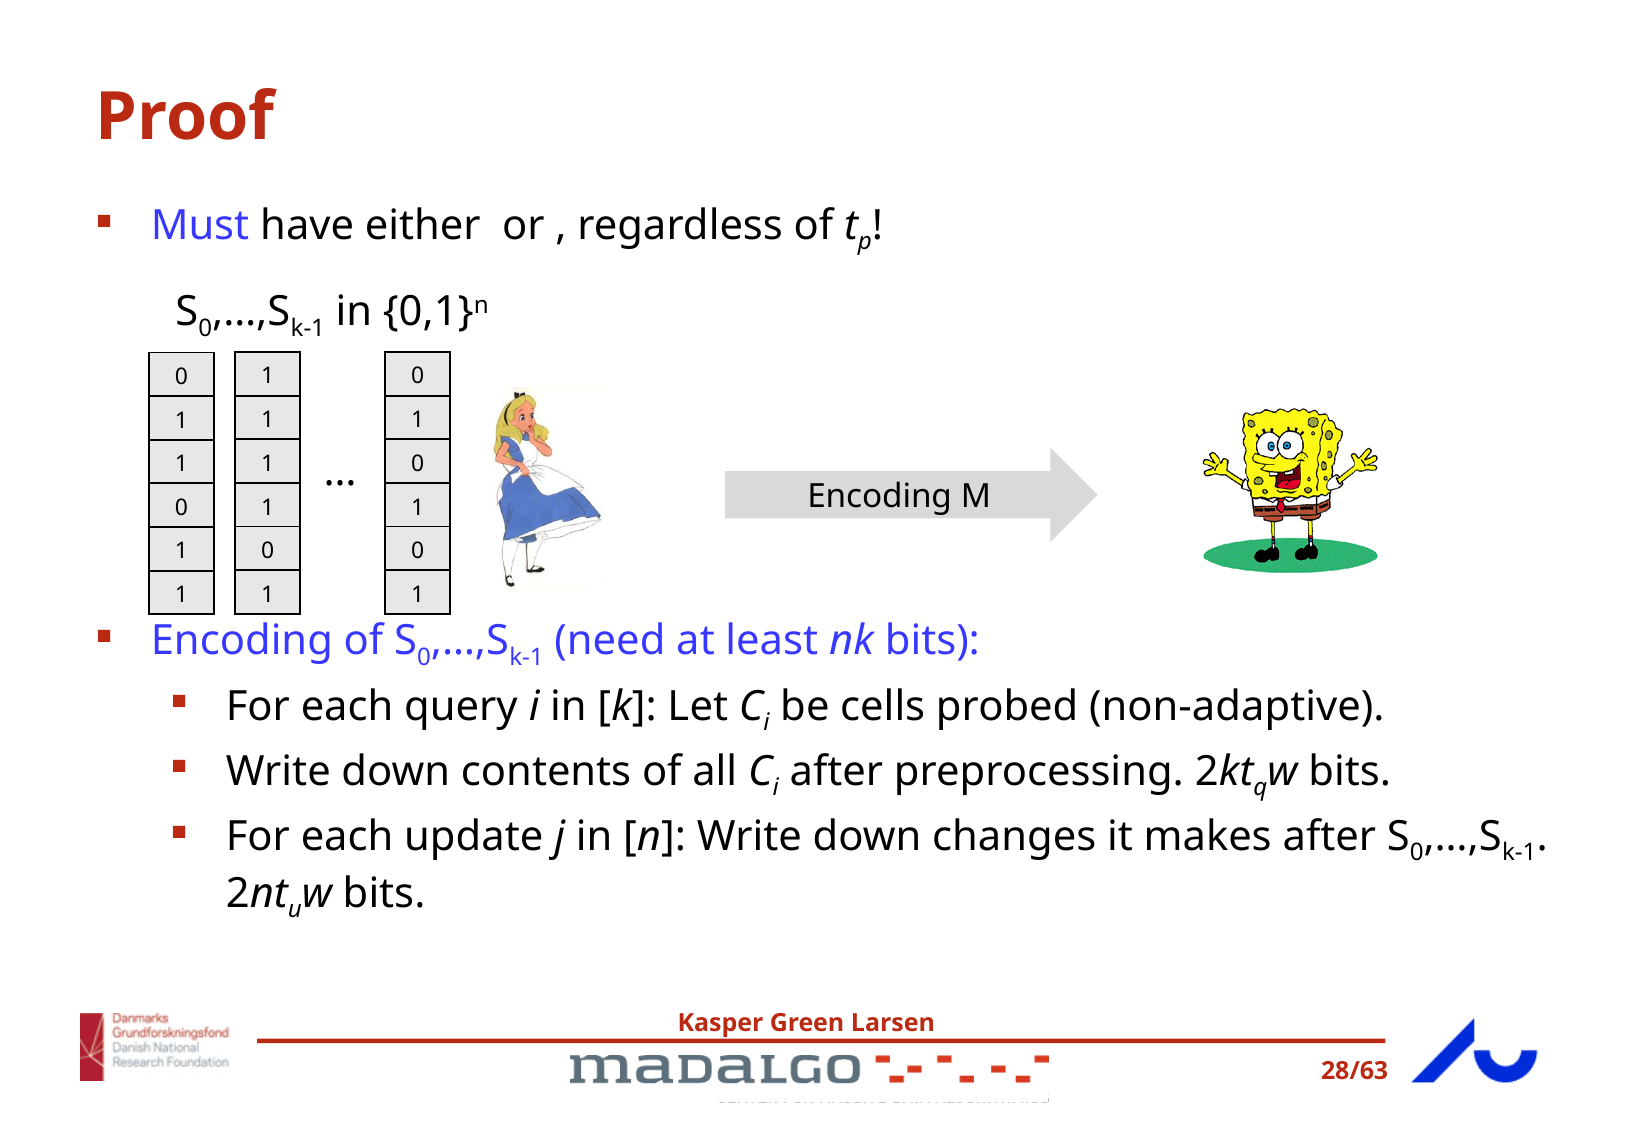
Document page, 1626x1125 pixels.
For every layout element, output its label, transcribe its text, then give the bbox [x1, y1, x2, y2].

table_cell 1 [386, 571, 449, 613]
table_header 0 [386, 353, 449, 395]
table_cell 1 [386, 484, 449, 526]
text_box … [308, 436, 372, 502]
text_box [482, 386, 1382, 591]
table_cell 1 [150, 441, 213, 482]
text_box S0,…,Sk-1 in {0,1}n [160, 276, 504, 349]
table_header 1 [236, 353, 299, 395]
table_cell 1 [150, 572, 213, 613]
picture [1411, 1014, 1539, 1089]
table_cell 1 [150, 528, 213, 570]
table_cell 0 [386, 440, 449, 482]
picture [80, 1013, 234, 1081]
table_cell 1 [236, 484, 299, 526]
table_cell 1 [236, 571, 299, 613]
table_header 0 [150, 353, 213, 395]
table_cell 1 [236, 440, 299, 482]
table_cell 0 [150, 484, 213, 526]
table_cell 1 [236, 397, 299, 438]
table_cell 0 [236, 527, 299, 569]
table_cell 1 [386, 397, 449, 438]
table_cell 1 [150, 397, 213, 439]
picture [570, 1055, 1049, 1104]
title Proof [79, 54, 1543, 171]
table_cell 0 [386, 527, 449, 569]
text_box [724, 447, 1166, 543]
